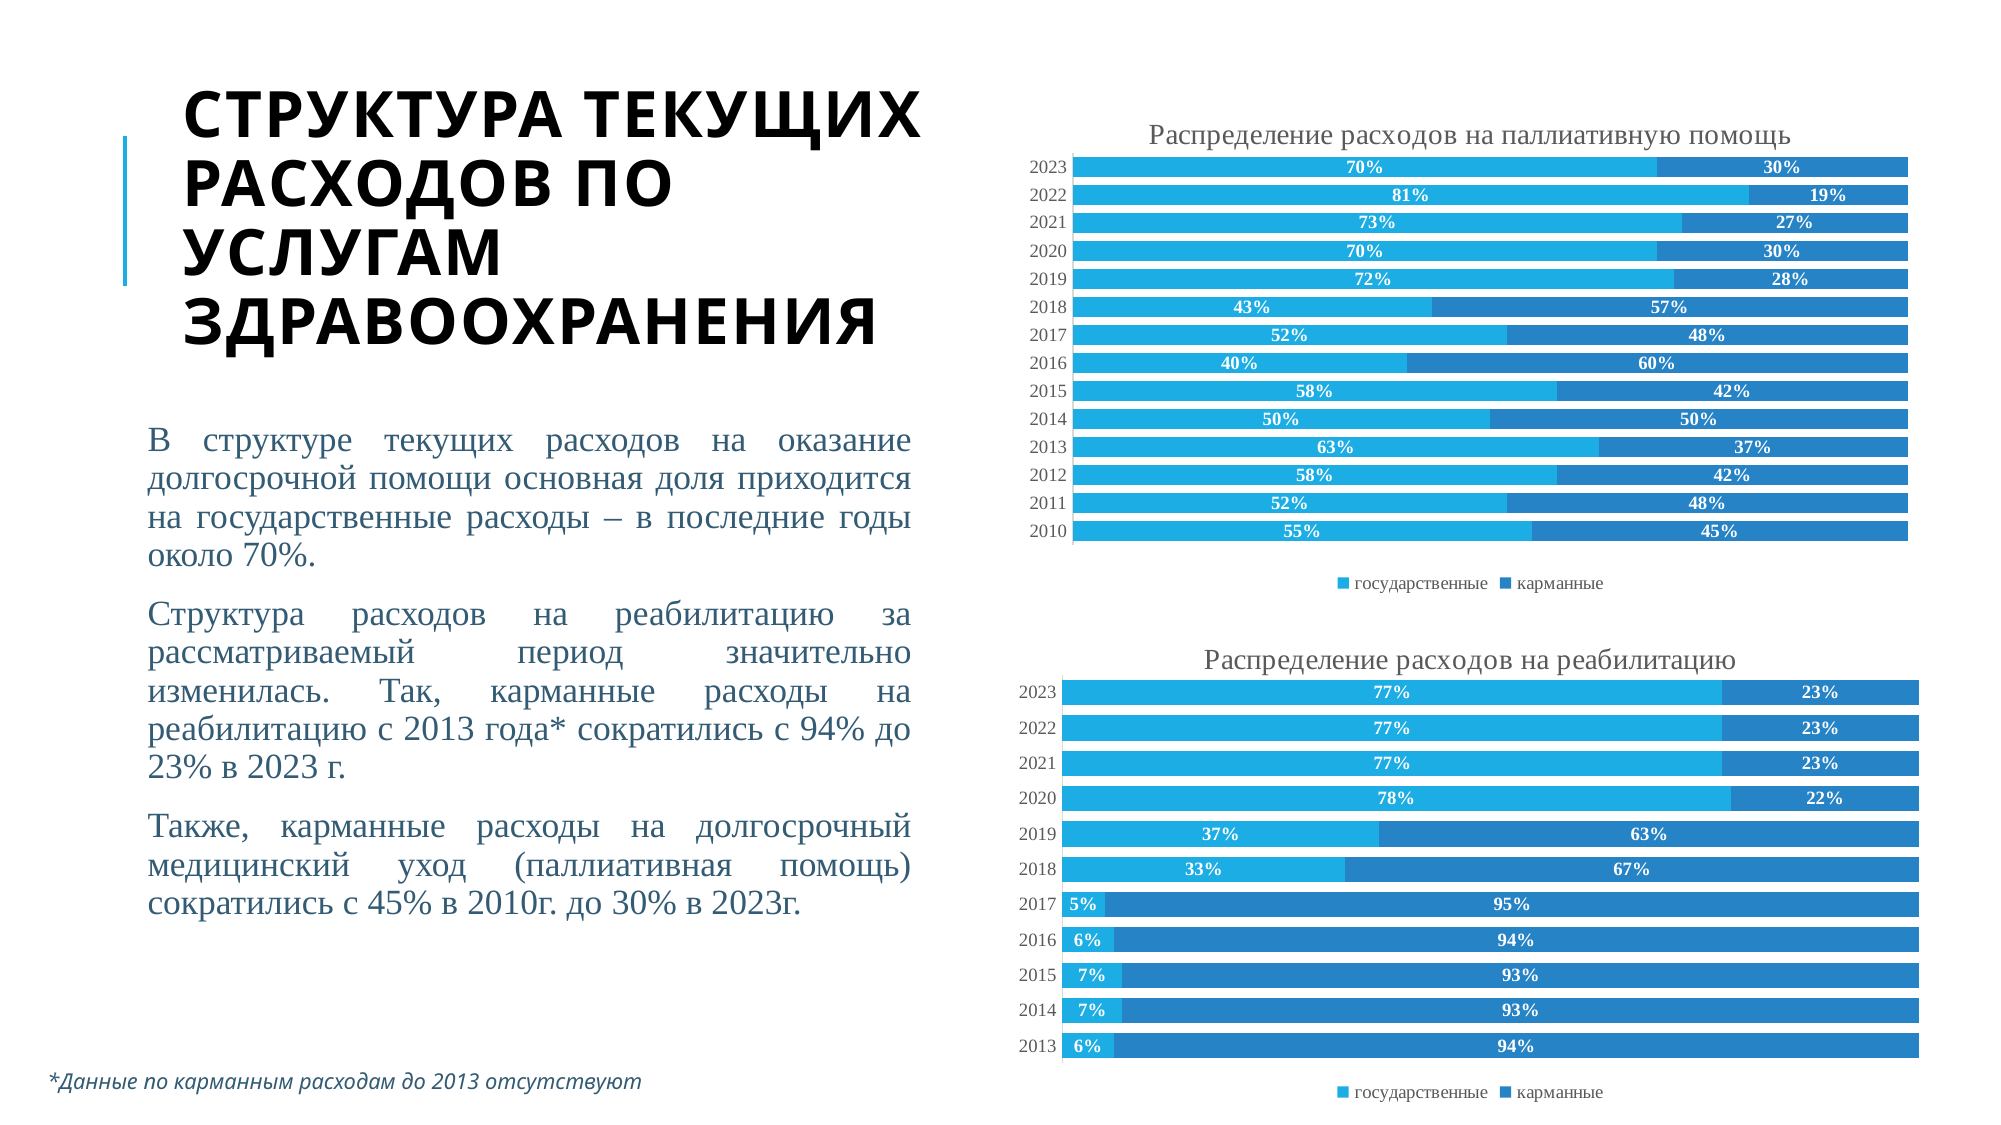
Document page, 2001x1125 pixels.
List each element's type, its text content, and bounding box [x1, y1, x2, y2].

chart [1011, 90, 1929, 601]
text_box *Данные по карманным расходам до 2013 отсутствуют [40, 1063, 767, 1109]
text_box В структуре текущих расходов на оказание долгосрочной помощи основная доля приходится на государственные расходы – в последние годы около 70%. Структура расходов на реабилитацию за рассматриваемый период значительно изменилась. Так, карманные расходы на реабилитацию с 2013 года* сократились с 94% до 23% в 2023 г. Также, карманные расходы на долгосрочный медицинский уход (паллиативная помощь) сократились с 45% в 2010г. до 30% в 2023г. [140, 413, 920, 957]
title Структура текущих расходов по Услугам здравоохранения [168, 74, 1000, 366]
chart [999, 616, 1941, 1110]
